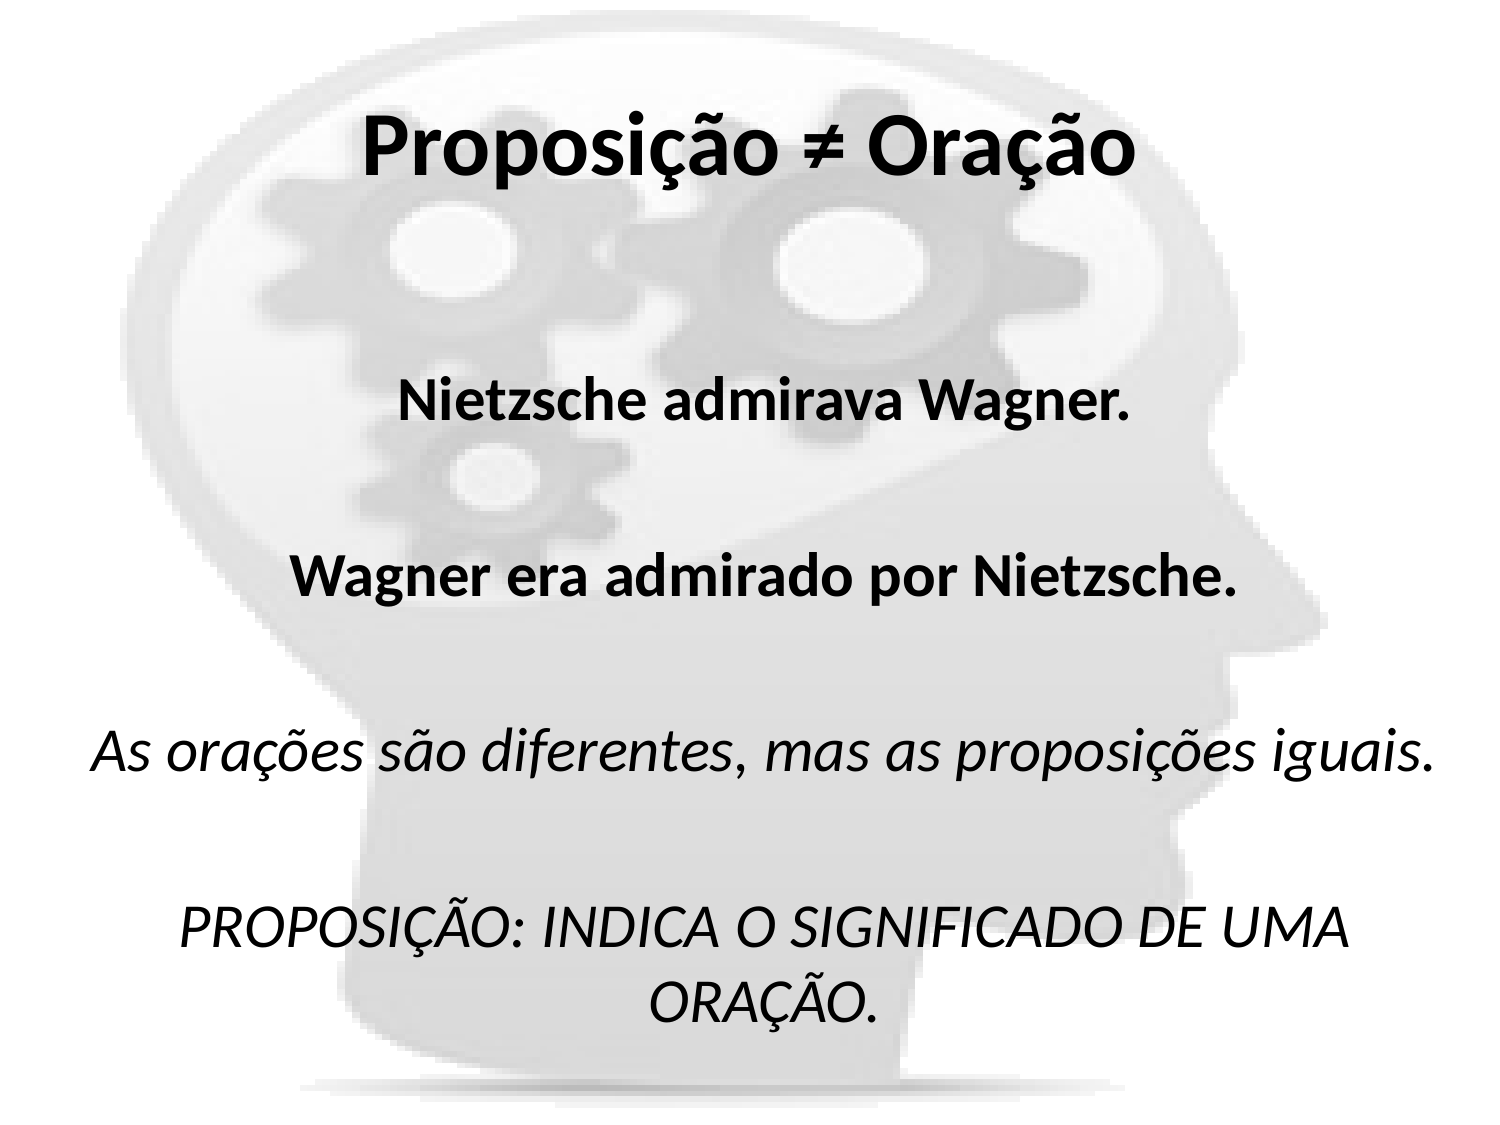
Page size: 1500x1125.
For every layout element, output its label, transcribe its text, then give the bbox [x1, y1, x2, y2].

list Nietzsche admirava Wagner. Wagner era admirado por Nietzsche. As orações são diferentes, mas as proposições iguais. PROPOSIÇÃO: INDICA O SIGNIFICADO DE UMA ORAÇÃO. [75, 262, 1456, 1071]
title Proposição ≠ Oração [75, 45, 1425, 233]
